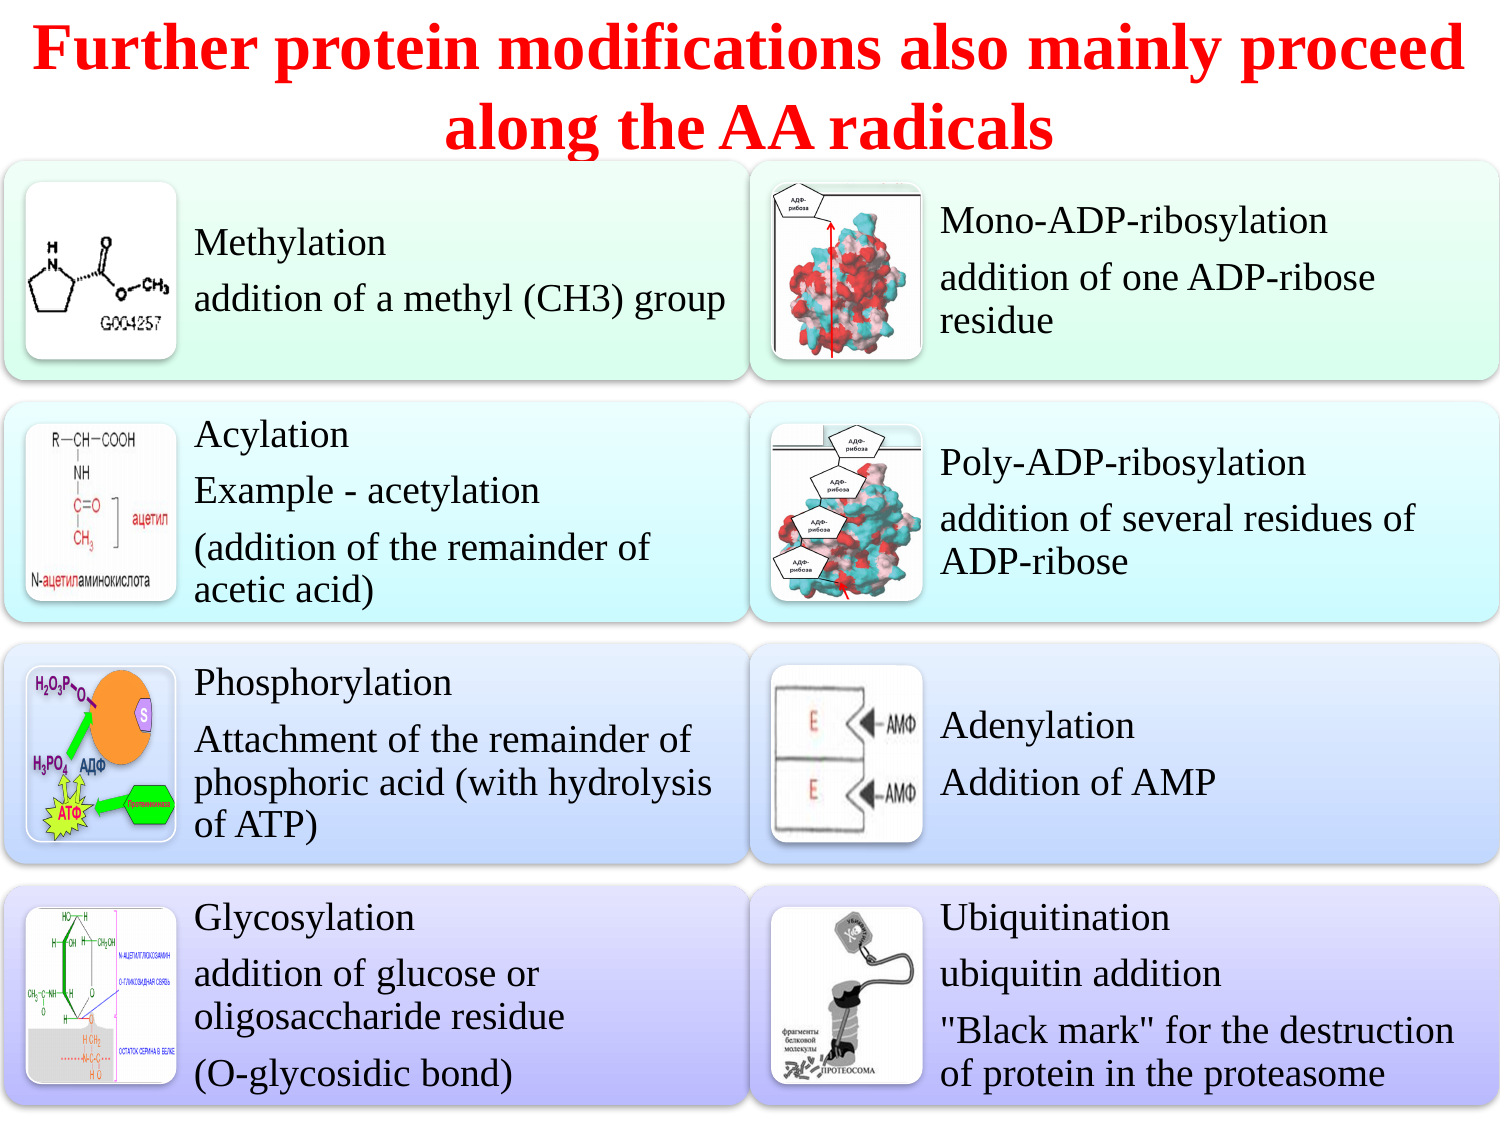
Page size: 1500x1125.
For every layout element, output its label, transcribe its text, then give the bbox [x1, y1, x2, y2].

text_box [749, 160, 1500, 1107]
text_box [4, 160, 748, 1107]
title Further protein modifications also mainly proceed along the AA radicals [0, 0, 1500, 163]
